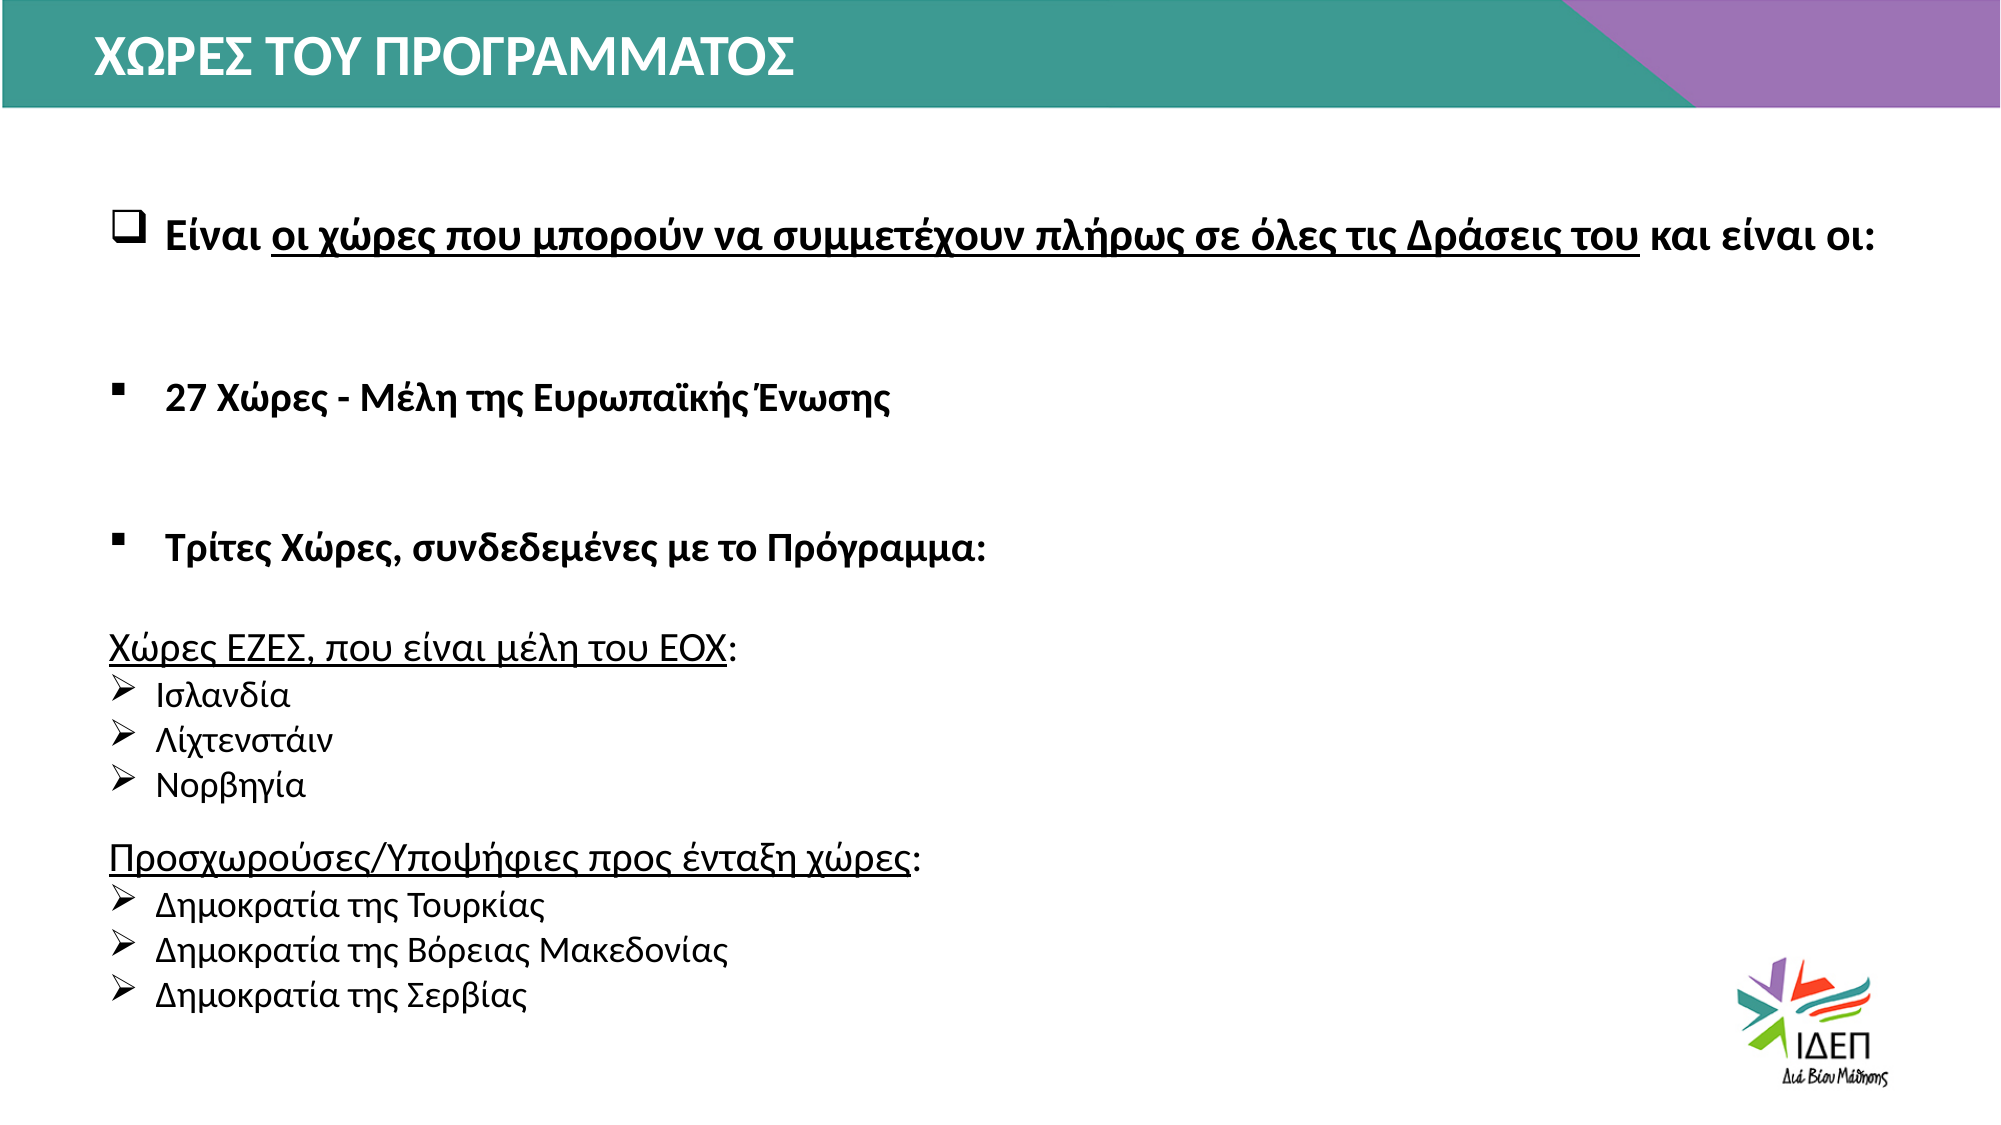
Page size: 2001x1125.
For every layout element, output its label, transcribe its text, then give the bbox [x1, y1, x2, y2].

picture [0, 0, 2001, 1125]
text_box ΧΩΡΕΣ ΤΟΥ ΠΡΟΓΡΑΜΜΑΤΟΣ [0, 9, 1150, 95]
text_box Είναι οι χώρες που μπορούν να συμμετέχουν πλήρως σε όλες τις Δράσεις του και είναι οι: 27 Χώρες - Μέλη της Ευρωπαϊκής Ένωσης Τρίτες Χώρες, συνδεδεμένες με το Πρόγραμμα: Χώρες ΕΖΕΣ, που είναι μέλη του ΕΟΧ: Ισλανδία Λίχτενστάιν Νορβηγία Προσχωρούσες/Υποψήφιες προς ένταξη χώρες: Δημοκρατία της Τουρκίας Δημοκρατία της Βόρειας Μακεδονίας Δημοκρατία της Σερβίας [93, 197, 1934, 1125]
